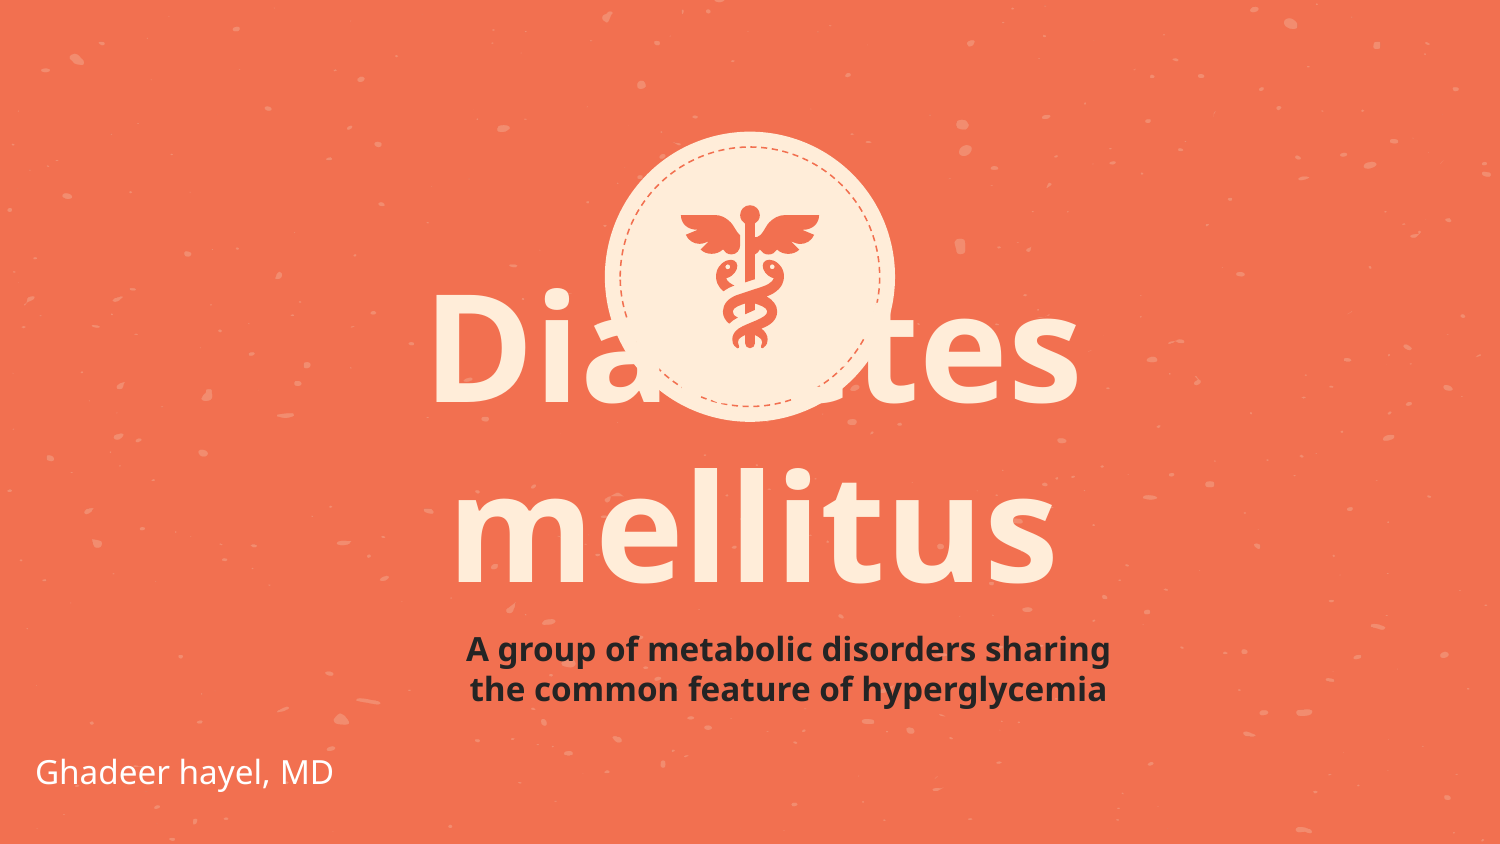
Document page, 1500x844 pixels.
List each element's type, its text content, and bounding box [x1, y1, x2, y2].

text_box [680, 204, 820, 349]
subtitle A group of metabolic disorders sharing the common feature of hyperglycemia [309, 612, 1250, 743]
text_box [604, 131, 896, 291]
text_box Ghadeer hayel, MD [20, 743, 410, 799]
text_box [620, 146, 880, 291]
title Diabetes mellitus [188, 291, 1319, 628]
